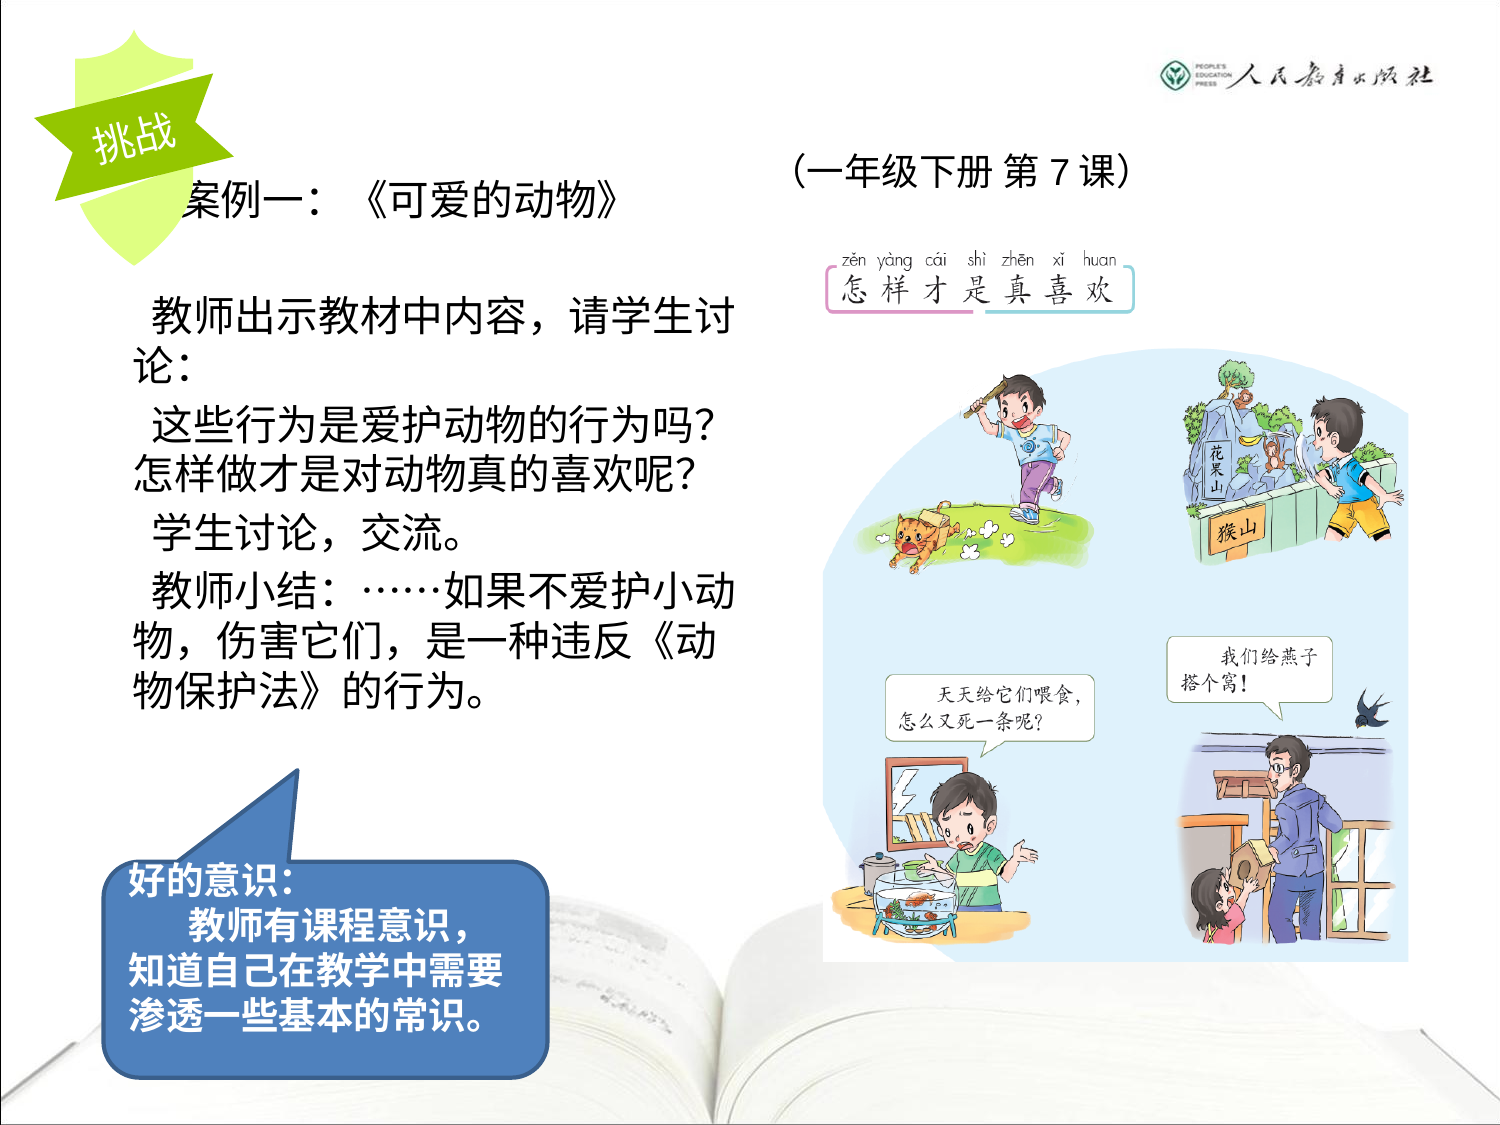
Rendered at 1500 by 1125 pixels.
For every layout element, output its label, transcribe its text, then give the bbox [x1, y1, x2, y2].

text_box （一年级下册 第7课） [754, 140, 1169, 201]
picture [0, 0, 1500, 1125]
list 案例一：《可爱的动物》 教师出示教材中内容，请学生讨论： 这些行为是爱护动物的行为吗？怎样做才是对动物真的喜欢呢？ 学生讨论，交流。 教师小结：……如果不爱护小动物，伤害它们，是一种违反《动物保护法》的行为。 [61, 165, 760, 821]
text_box 好的意识： 教师有课程意识，知道自己在教学中需要渗透一些基本的常识。 [101, 768, 550, 1080]
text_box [41, 28, 227, 267]
